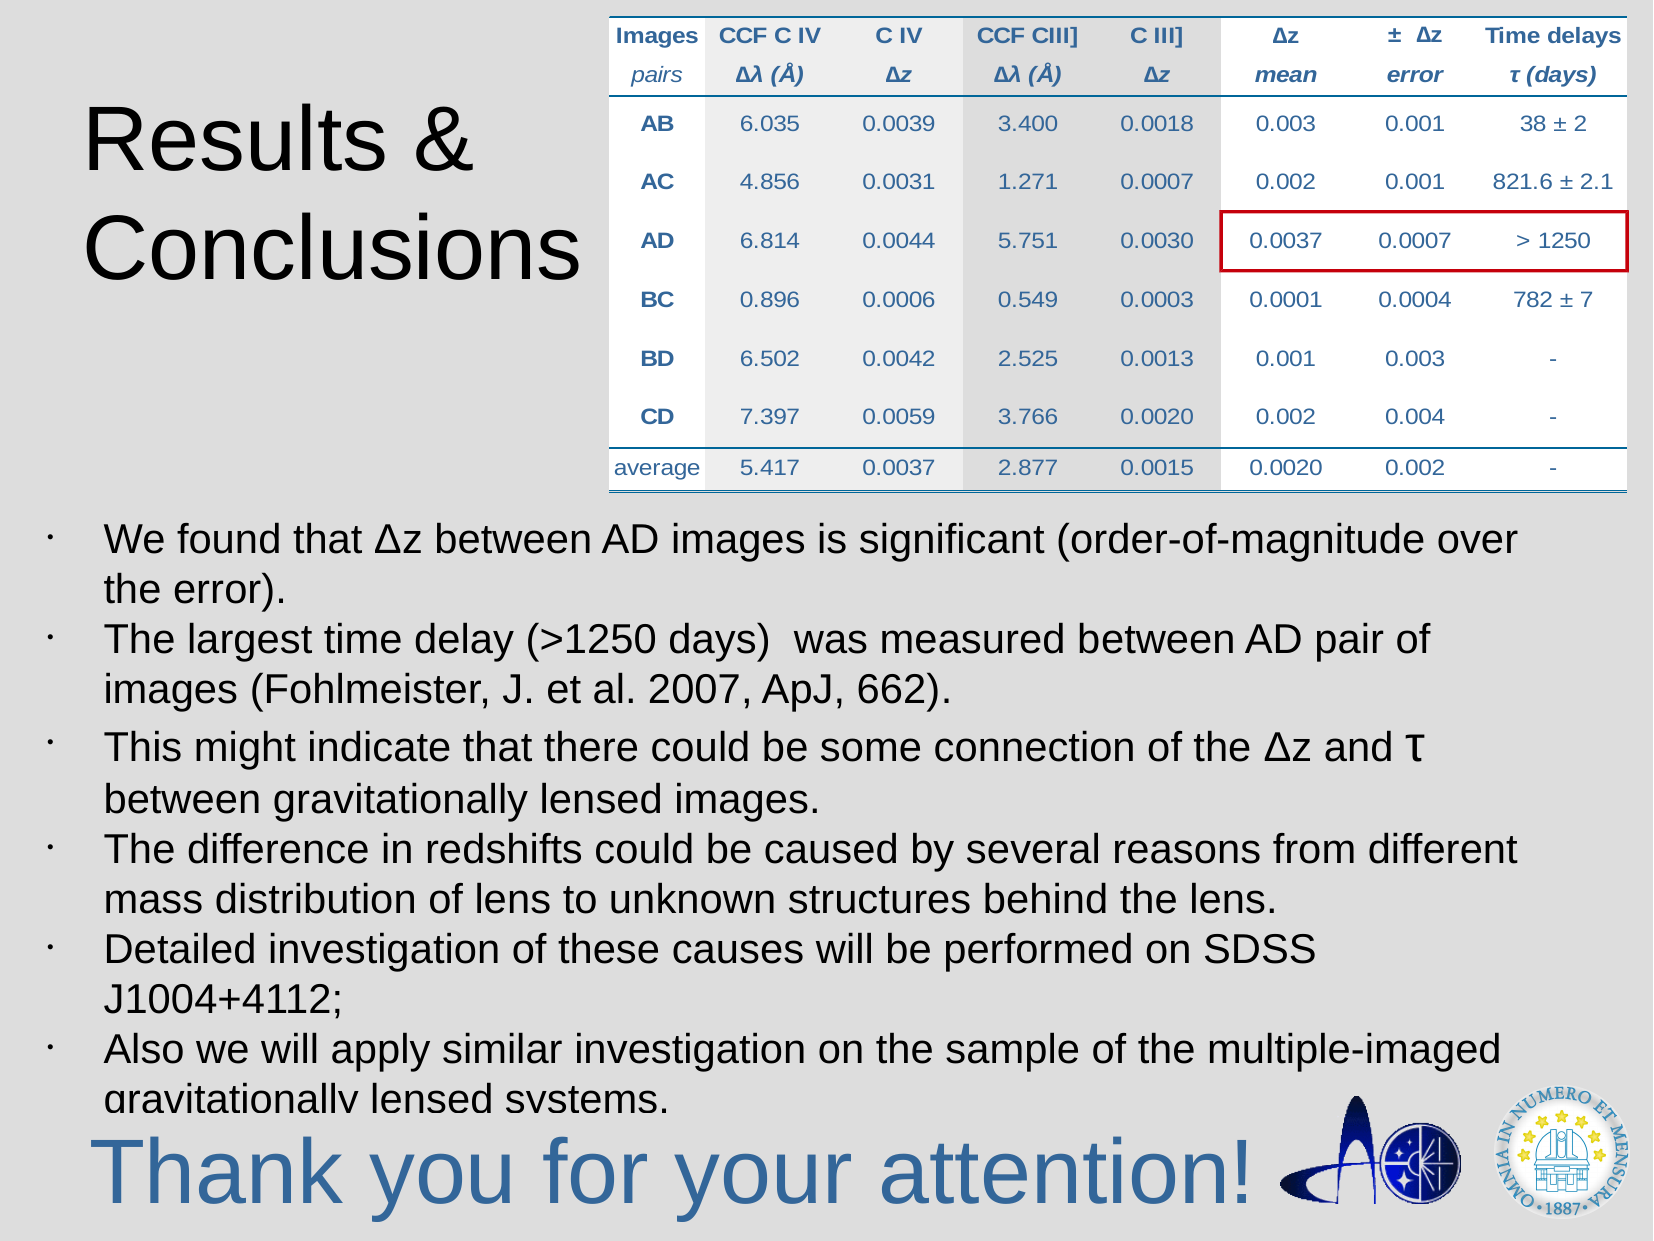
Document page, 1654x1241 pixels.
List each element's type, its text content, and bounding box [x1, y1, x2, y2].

text_box We found that Δz between AD images is significant (order-of-magnitude over the error). The largest time delay (>1250 days) was measured between AD pair of images (Fohlmeister, J. et al. 2007, ApJ, 662). This might indicate that there could be some connection of the Δz and τ between gravitationally lensed images. The difference in redshifts could be caused by several reasons from different mass distribution of lens to unknown structures behind the lens. Detailed investigation of these causes will be performed on SDSS J1004+4112; Also we will apply similar investigation on the sample of the multiple-imaged gravitationally lensed systems. [47, 511, 1545, 1065]
text_box Thank you for your attention! [82, 1113, 1265, 1221]
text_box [608, 15, 1635, 493]
picture [1494, 1085, 1630, 1219]
text_box Results & Conclusions [82, 84, 603, 292]
picture [1280, 1096, 1461, 1204]
